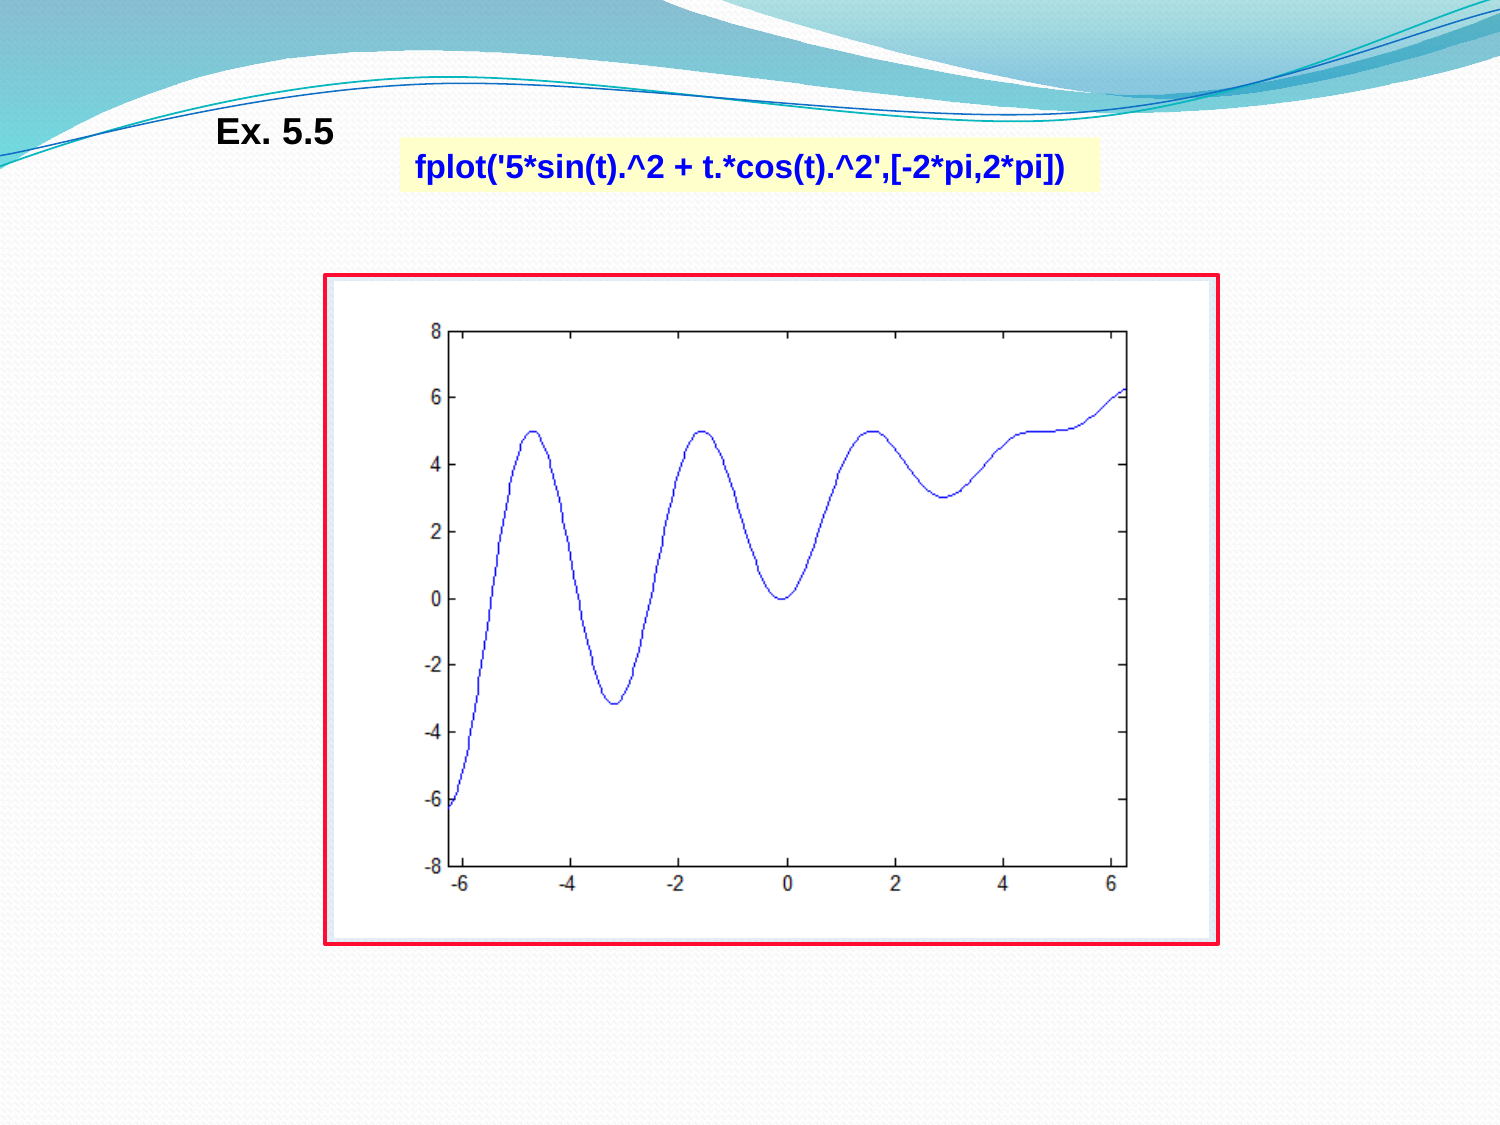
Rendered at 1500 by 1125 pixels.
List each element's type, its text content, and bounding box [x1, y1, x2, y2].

text_box Ex. 5.5 [200, 99, 350, 160]
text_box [324, 274, 1219, 944]
text_box fplot('5*sin(t).^2 + t.*cos(t).^2',[-2*pi,2*pi]) [399, 137, 1100, 193]
